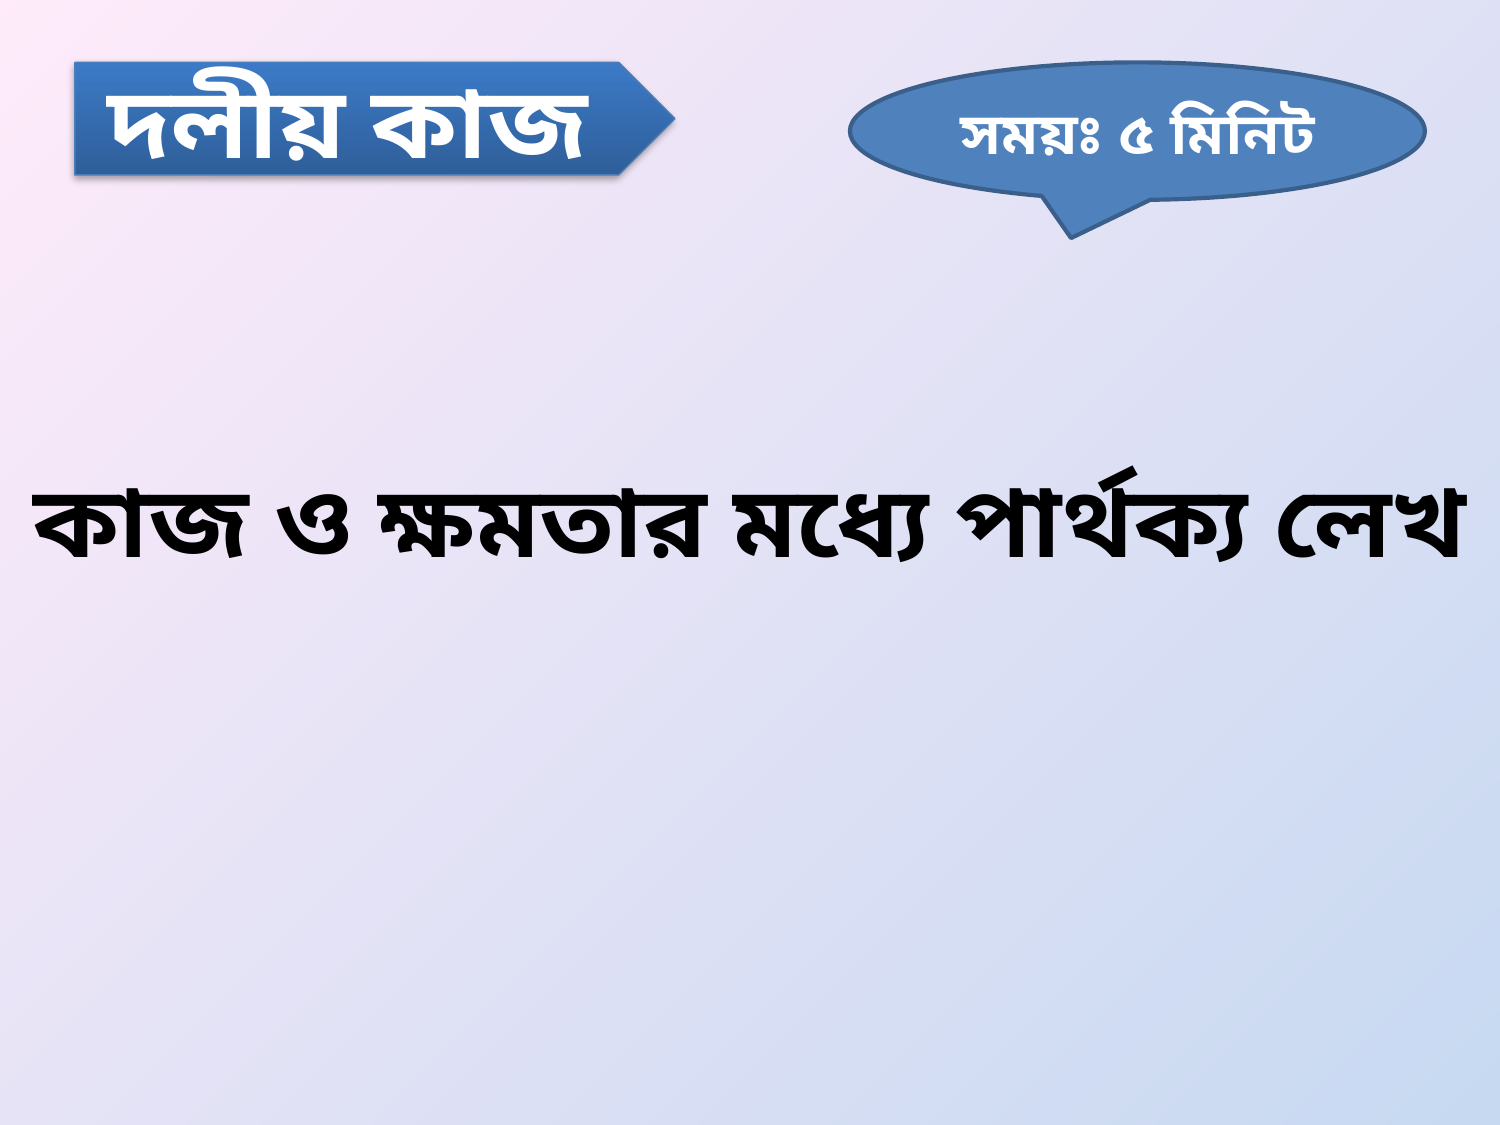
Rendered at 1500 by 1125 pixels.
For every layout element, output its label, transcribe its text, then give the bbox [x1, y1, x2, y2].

text_box দলীয় কাজ [74, 61, 676, 176]
text_box কাজ ও ক্ষমতার মধ্যে পার্থক্য লেখ [0, 450, 1500, 585]
text_box সময়ঃ ৫ মিনিট [847, 60, 1428, 240]
